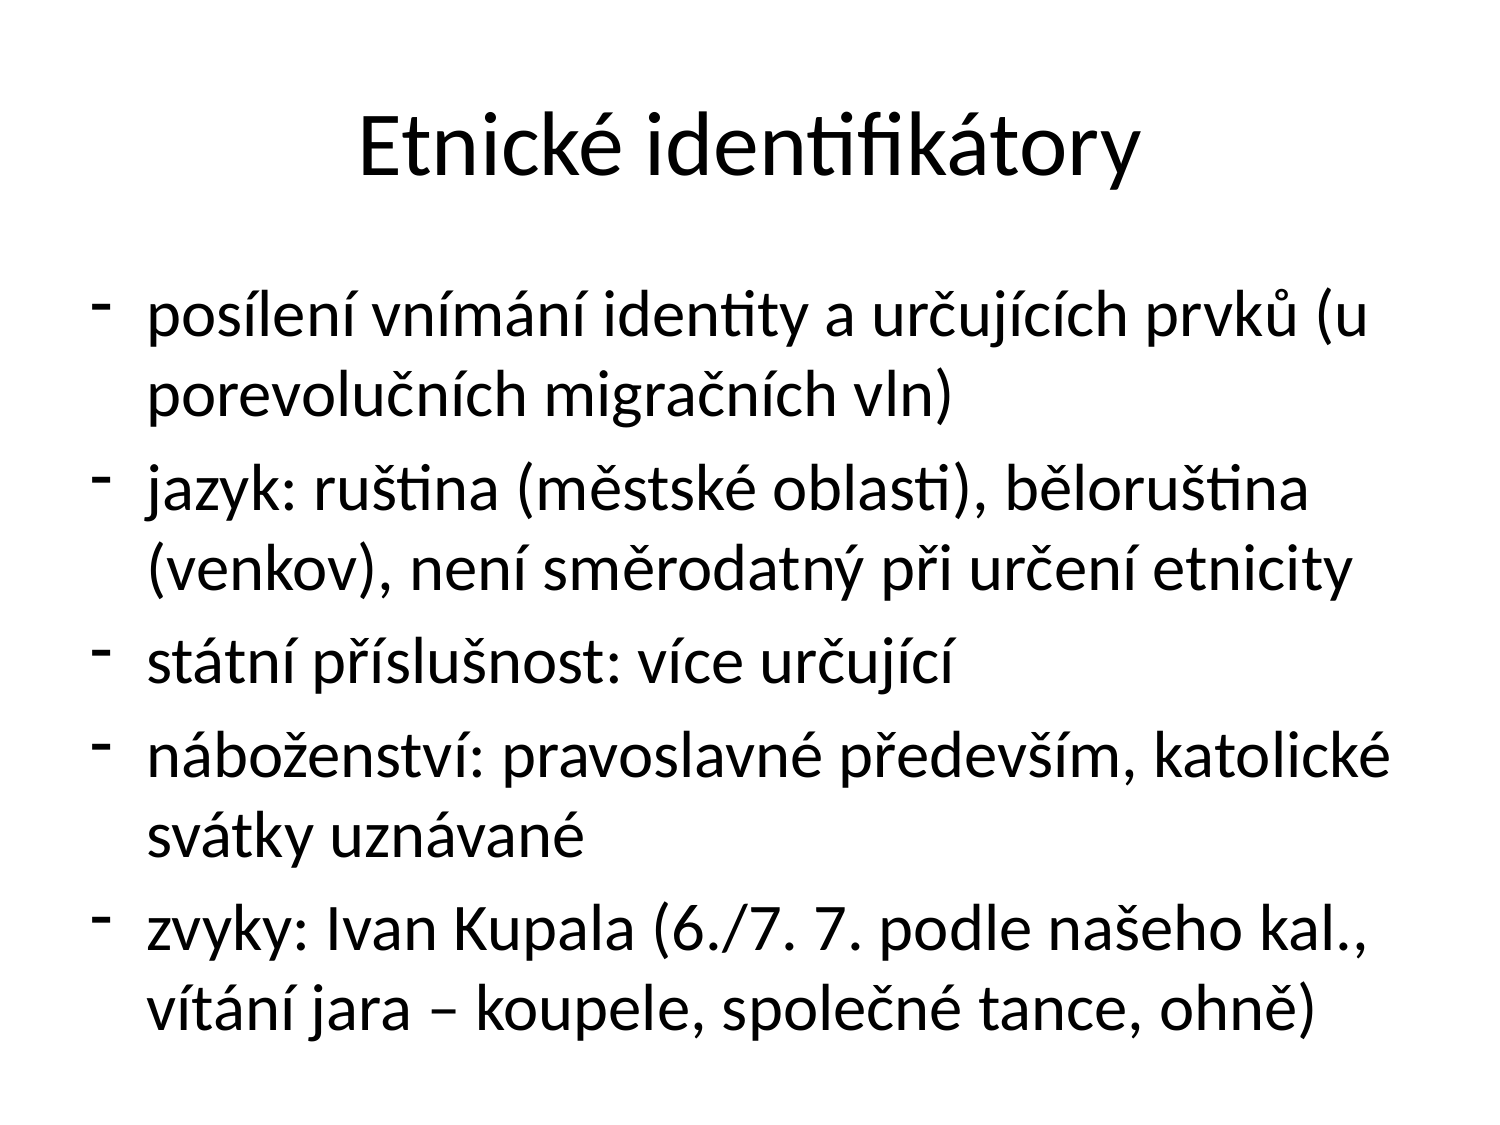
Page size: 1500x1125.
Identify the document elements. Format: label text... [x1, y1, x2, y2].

list posílení vnímání identity a určujících prvků (u porevolučních migračních vln) jazyk: ruština (městské oblasti), běloruština (venkov), není směrodatný při určení etnicity státní příslušnost: více určující náboženství: pravoslavné především, katolické svátky uznávané zvyky: Ivan Kupala (6./7. 7. podle našeho kal., vítání jara – koupele, společné tance, ohně) [75, 262, 1425, 1094]
title Etnické identifikátory [75, 45, 1425, 233]
